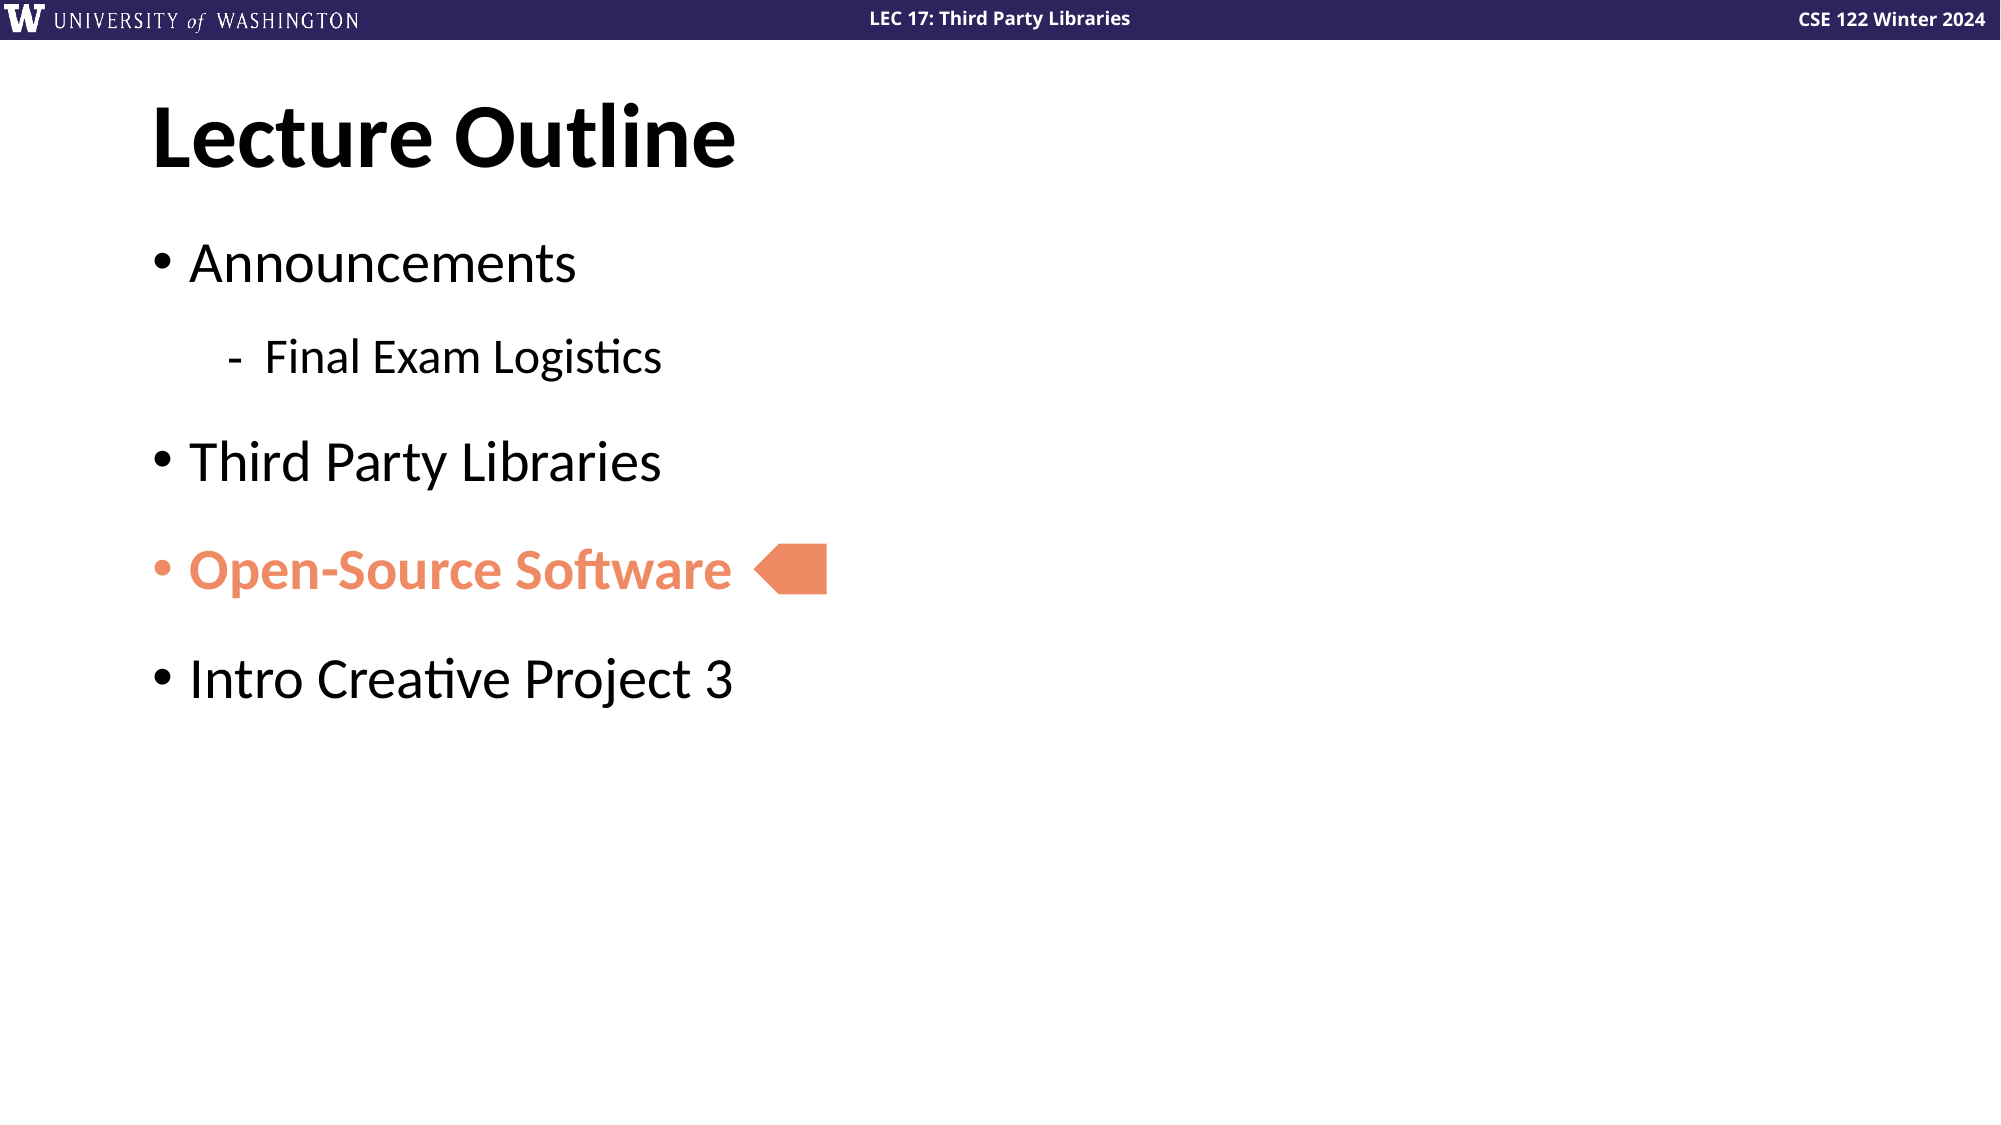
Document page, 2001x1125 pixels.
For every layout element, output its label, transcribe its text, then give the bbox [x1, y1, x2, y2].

title Lecture Outline [137, 74, 1863, 200]
list Announcements Final Exam Logistics Third Party Libraries Open-Source Software Intro Creative Project 3 [137, 224, 1863, 1014]
text_box [752, 542, 828, 596]
picture [4, 4, 358, 33]
